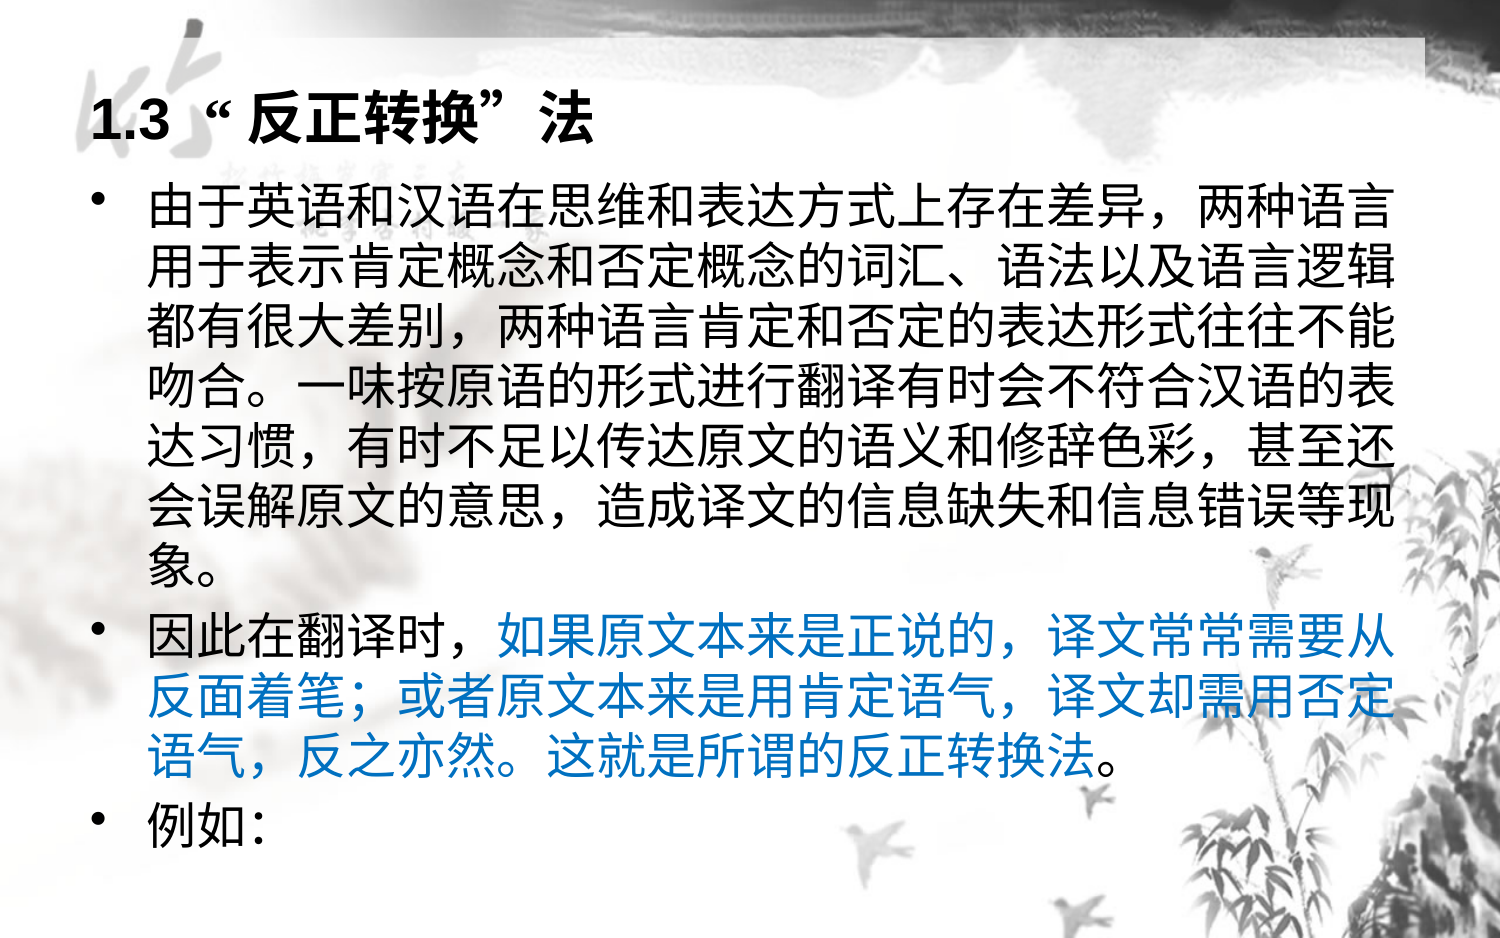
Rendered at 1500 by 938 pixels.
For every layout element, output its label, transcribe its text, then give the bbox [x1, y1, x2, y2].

picture [0, 0, 1500, 938]
title 1.3 “反正转换”法 [74, 37, 1426, 166]
list 由于英语和汉语在思维和表达方式上存在差异，两种语言用于表示肯定概念和否定概念的词汇、语法以及语言逻辑都有很大差别，两种语言肯定和否定的表达形式往往不能吻合。一味按原语的形式进行翻译有时会不符合汉语的表达习惯，有时不足以传达原文的语义和修辞色彩，甚至还会误解原文的意思，造成译文的信息缺失和信息错误等现象。 因此在翻译时，如果原文本来是正说的，译文常常需要从反面着笔；或者原文本来是用肯定语气，译文却需用否定语气，反之亦然。这就是所谓的反正转换法。 例如： [74, 166, 1426, 838]
